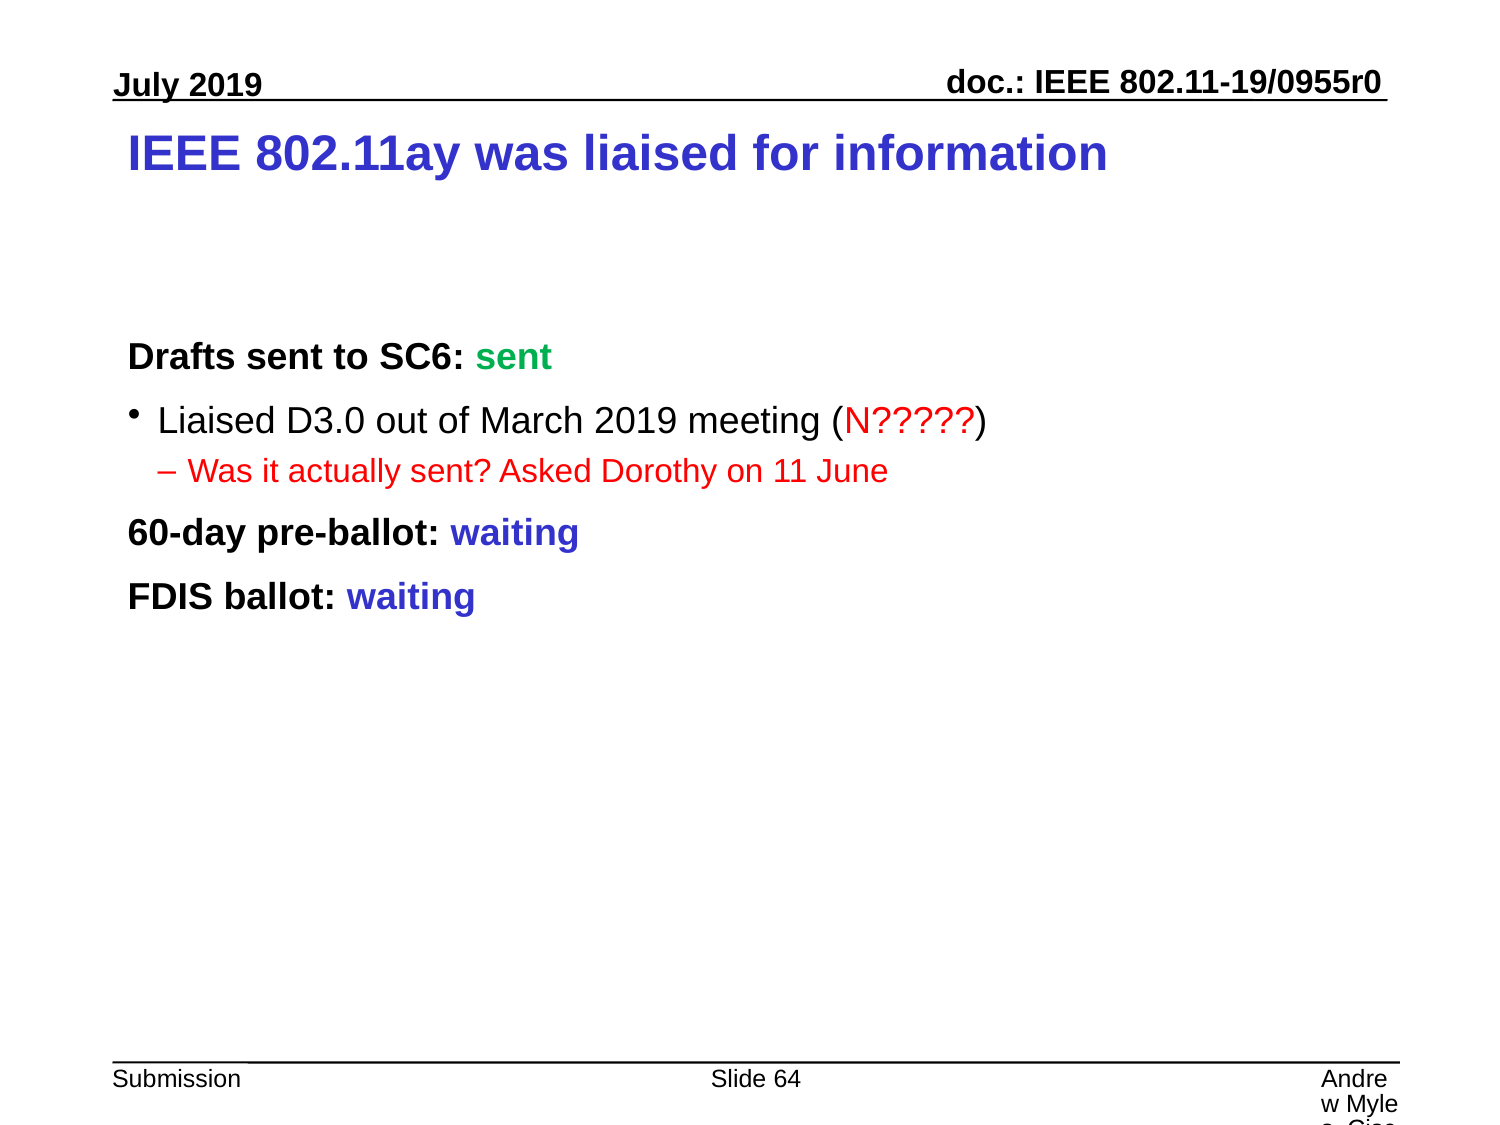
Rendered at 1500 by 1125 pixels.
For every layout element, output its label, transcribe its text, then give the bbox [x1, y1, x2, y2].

slide_number Slide 64 [709, 1061, 803, 1093]
list Drafts sent to SC6: sent Liaised D3.0 out of March 2019 meeting (N?????) Was it actually sent? Asked Dorothy on 11 June 60-day pre-ballot: waiting FDIS ballot: waiting [112, 324, 1388, 1000]
footer Andrew Myles, Cisco [1320, 1061, 1402, 1093]
title IEEE 802.11ay was liaised for information [112, 112, 1388, 288]
